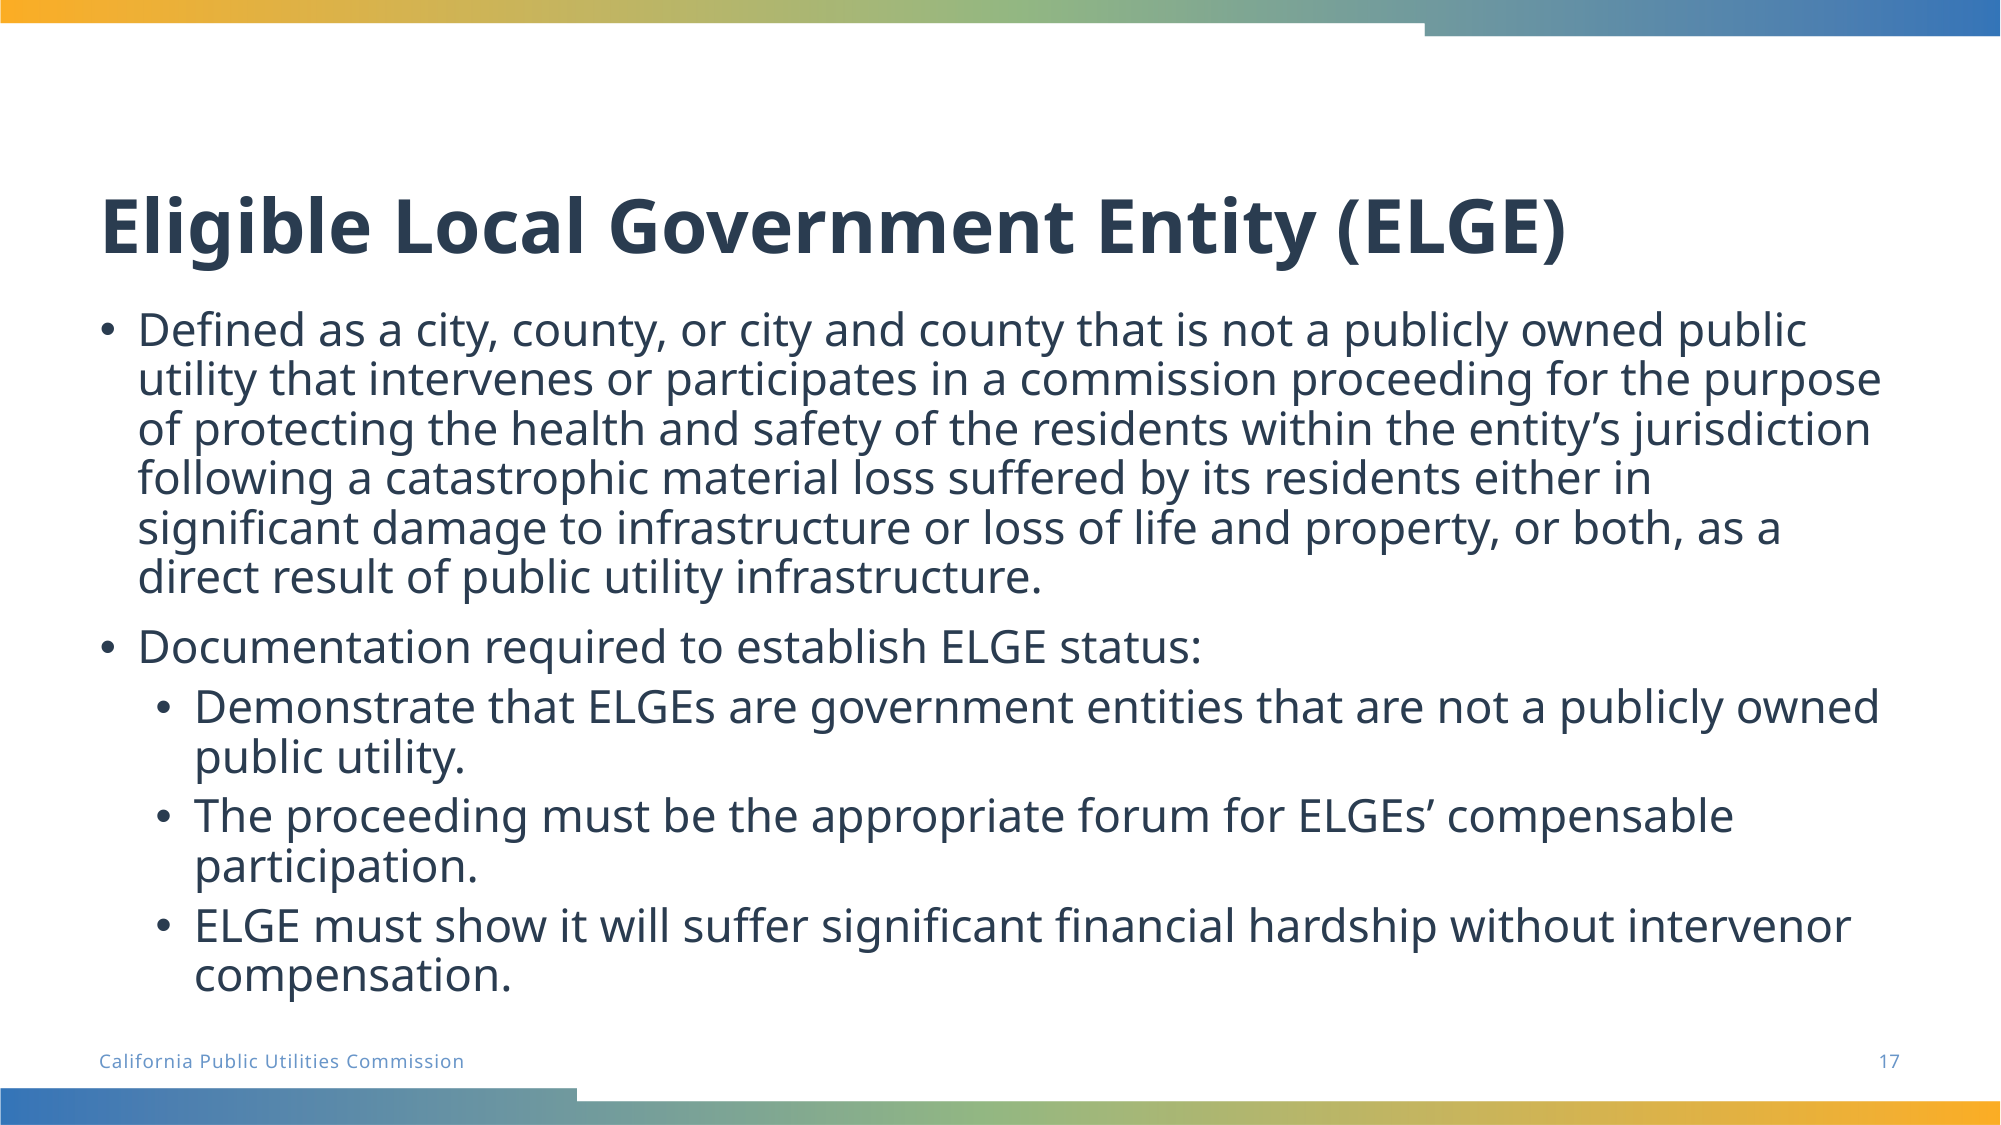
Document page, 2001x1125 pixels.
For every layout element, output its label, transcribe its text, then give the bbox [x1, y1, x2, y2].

slide_number 17 [1837, 1050, 1900, 1080]
picture [0, 0, 2001, 1125]
title Eligible Local Government Entity (ELGE) [99, 59, 1900, 278]
list Defined as a city, county, or city and county that is not a publicly owned public utility that intervenes or participates in a commission proceeding for the purpose of protecting the health and safety of the residents within the entity’s jurisdiction following a catastrophic material loss suffered by its residents either in significant damage to infrastructure or loss of life and property, or both, as a direct result of public utility infrastructure. Documentation required to establish ELGE status: Demonstrate that ELGEs are government entities that are not a publicly owned public utility. The proceeding must be the appropriate forum for ELGEs’ compensable participation. ELGE must show it will suffer significant financial hardship without intervenor compensation. [99, 299, 1900, 1014]
